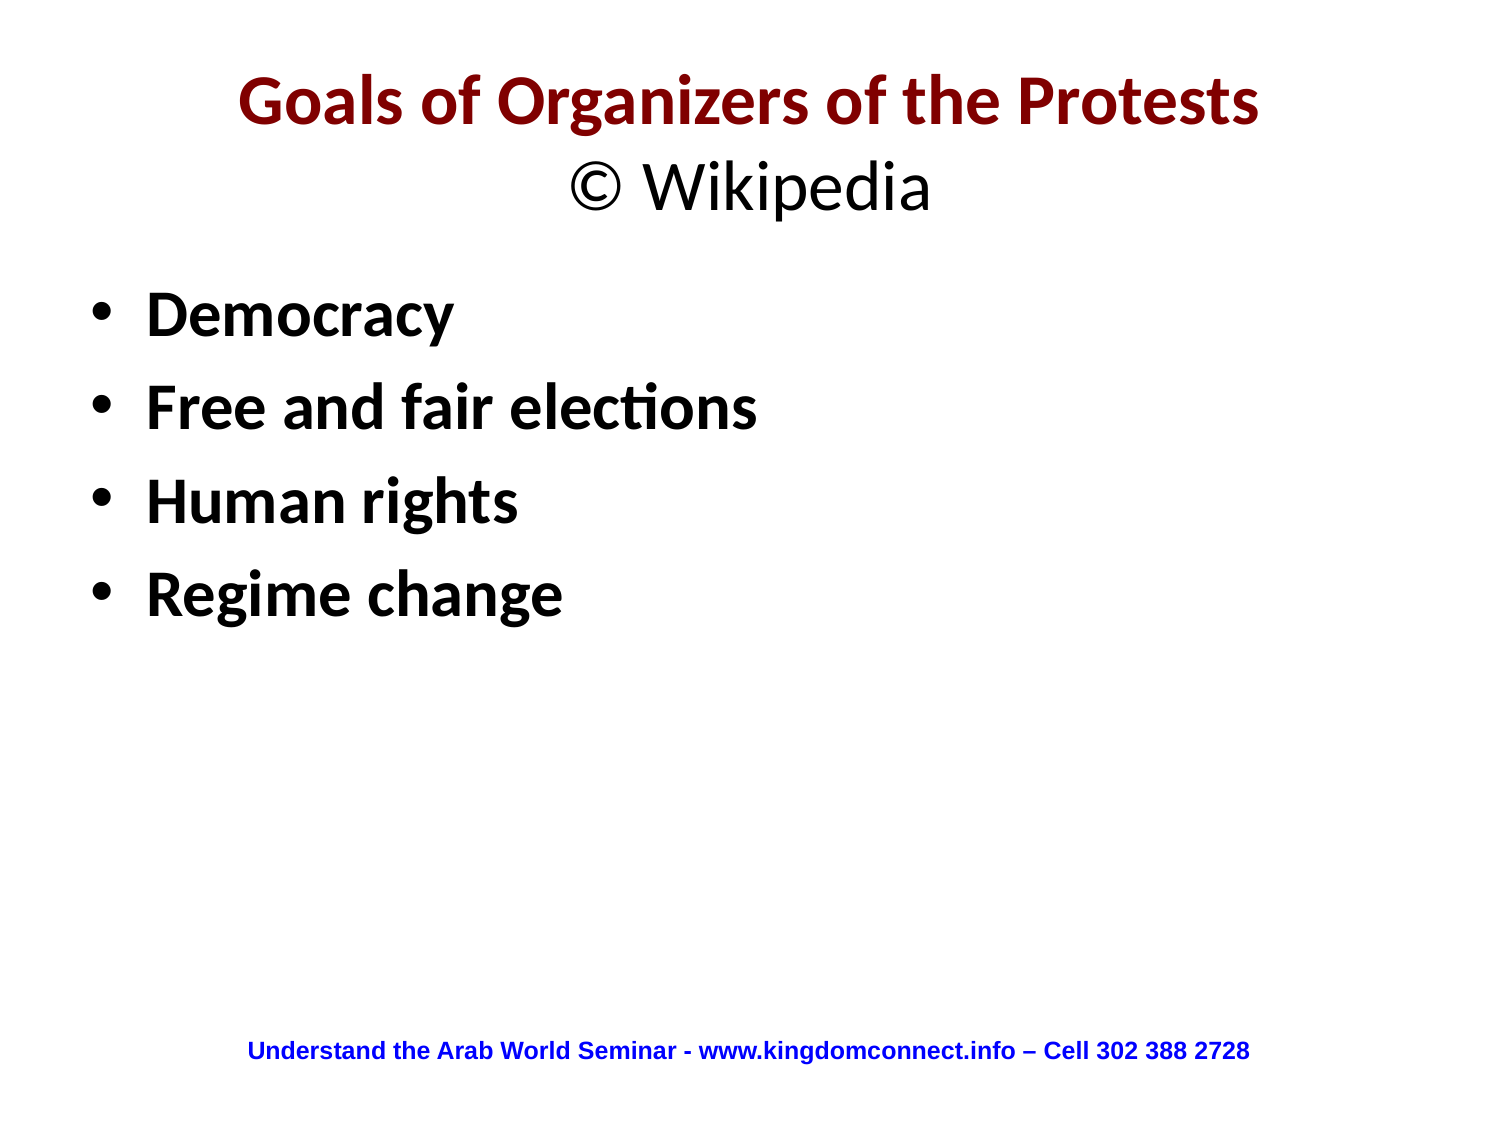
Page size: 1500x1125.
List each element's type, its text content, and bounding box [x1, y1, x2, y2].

title Goals of Organizers of the Protests © Wikipedia [75, 45, 1425, 233]
list Democracy Free and fair elections Human rights Regime change [75, 262, 1425, 688]
text_box Understand the Arab World Seminar - www.kingdomconnect.info – Cell 302 388 2728 [232, 1027, 1268, 1073]
